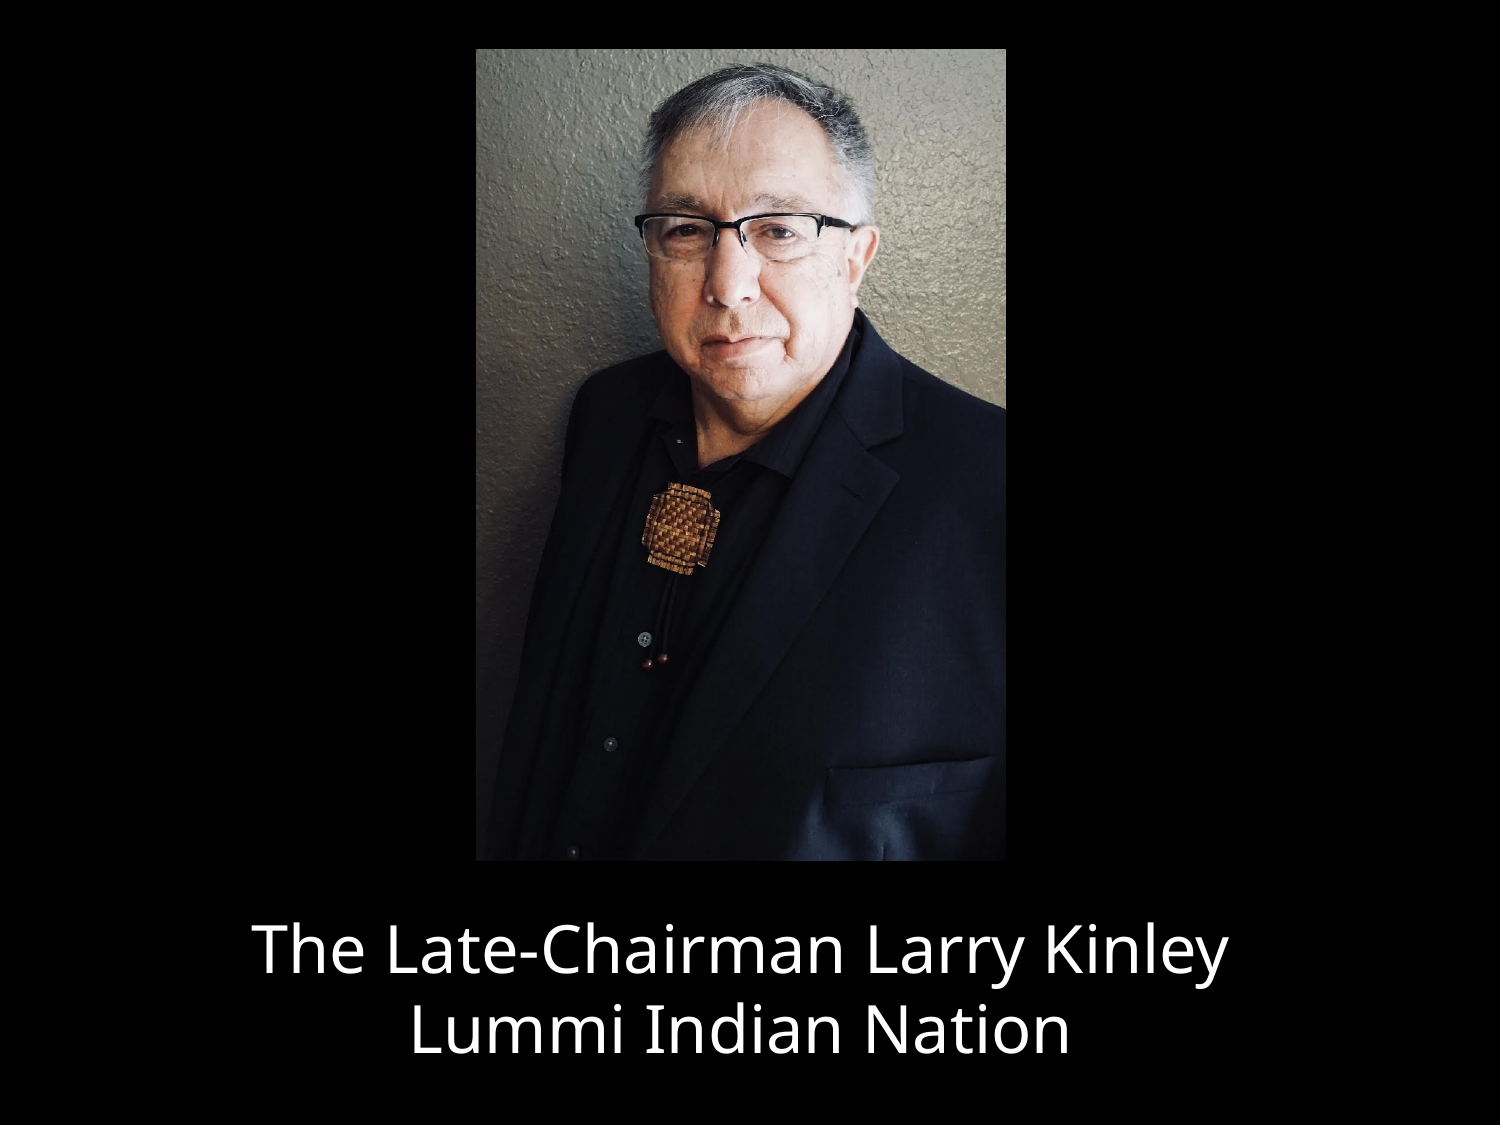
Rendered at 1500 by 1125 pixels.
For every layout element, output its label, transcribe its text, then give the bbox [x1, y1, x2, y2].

text_box The Late-Chairman Larry Kinley Lummi Indian Nation [0, 899, 1500, 1075]
picture [476, 49, 1006, 861]
